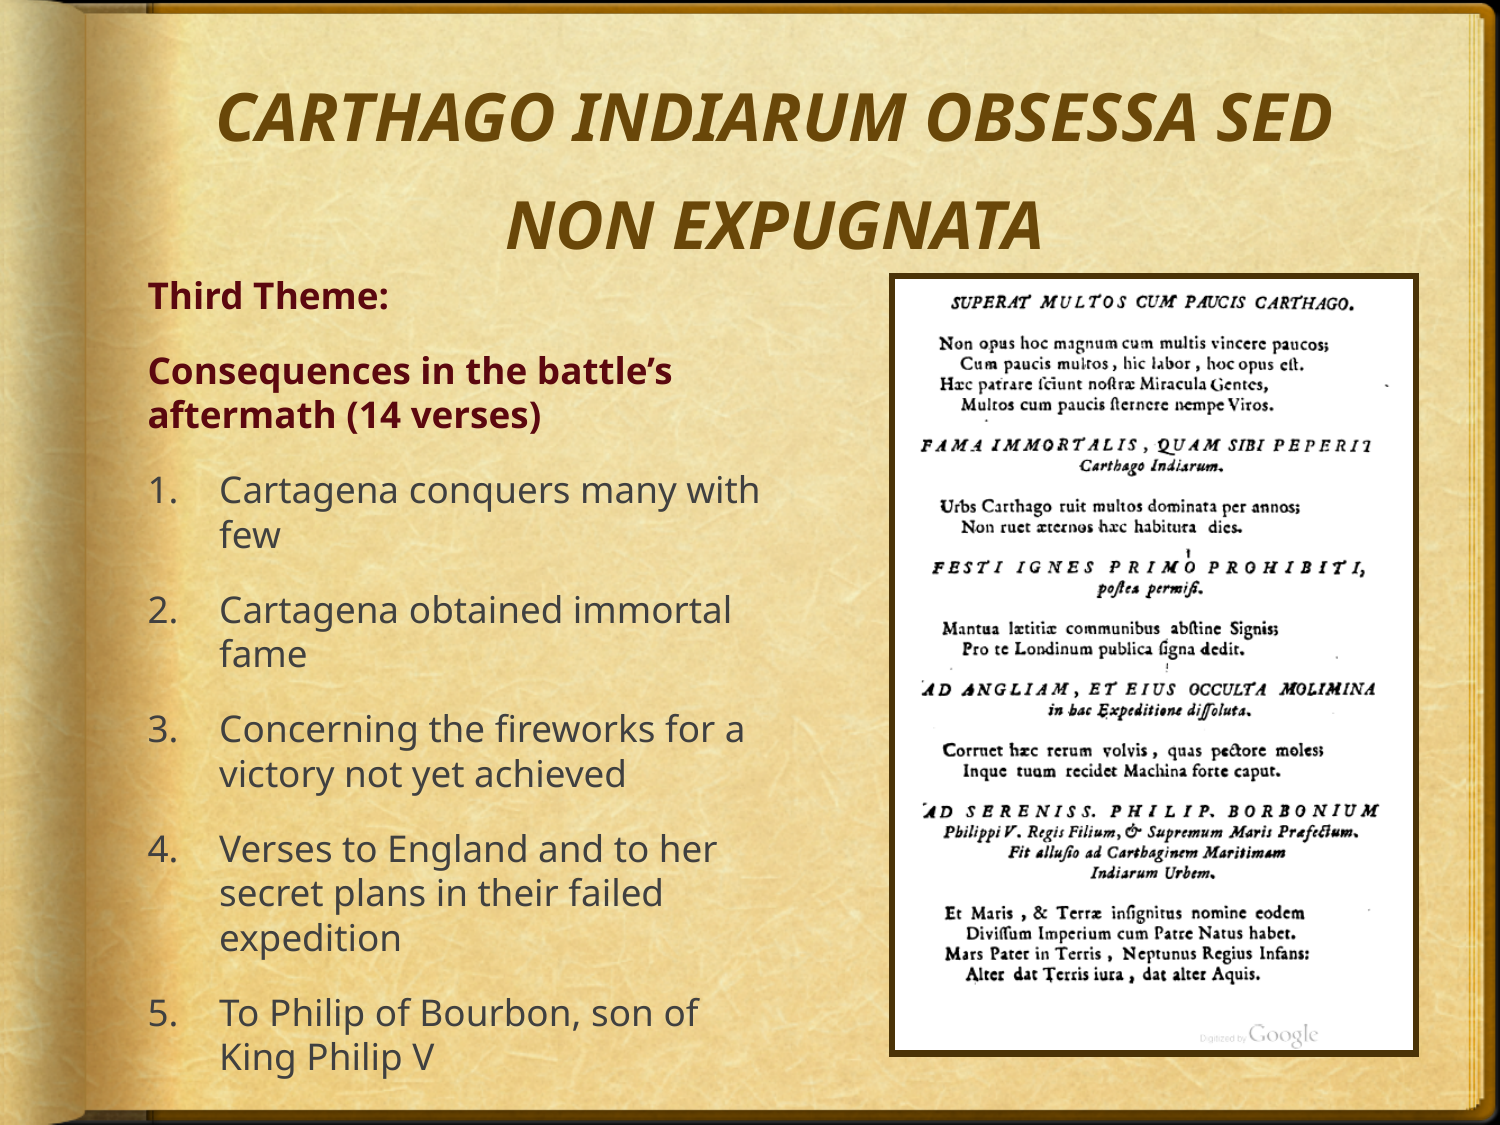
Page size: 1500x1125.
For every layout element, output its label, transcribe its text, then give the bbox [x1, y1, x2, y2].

picture [0, 0, 1500, 1125]
list Third Theme: Consequences in the battle’s aftermath (14 verses) Cartagena conquers many with few Cartagena obtained immortal fame Concerning the fireworks for a victory not yet achieved Verses to England and to her secret plans in their failed expedition To Philip of Bourbon, son of King Philip V [132, 264, 799, 1088]
title CARTHAGO INDIARUM OBSESSA SED NON EXPUGNATA [178, 45, 1372, 265]
